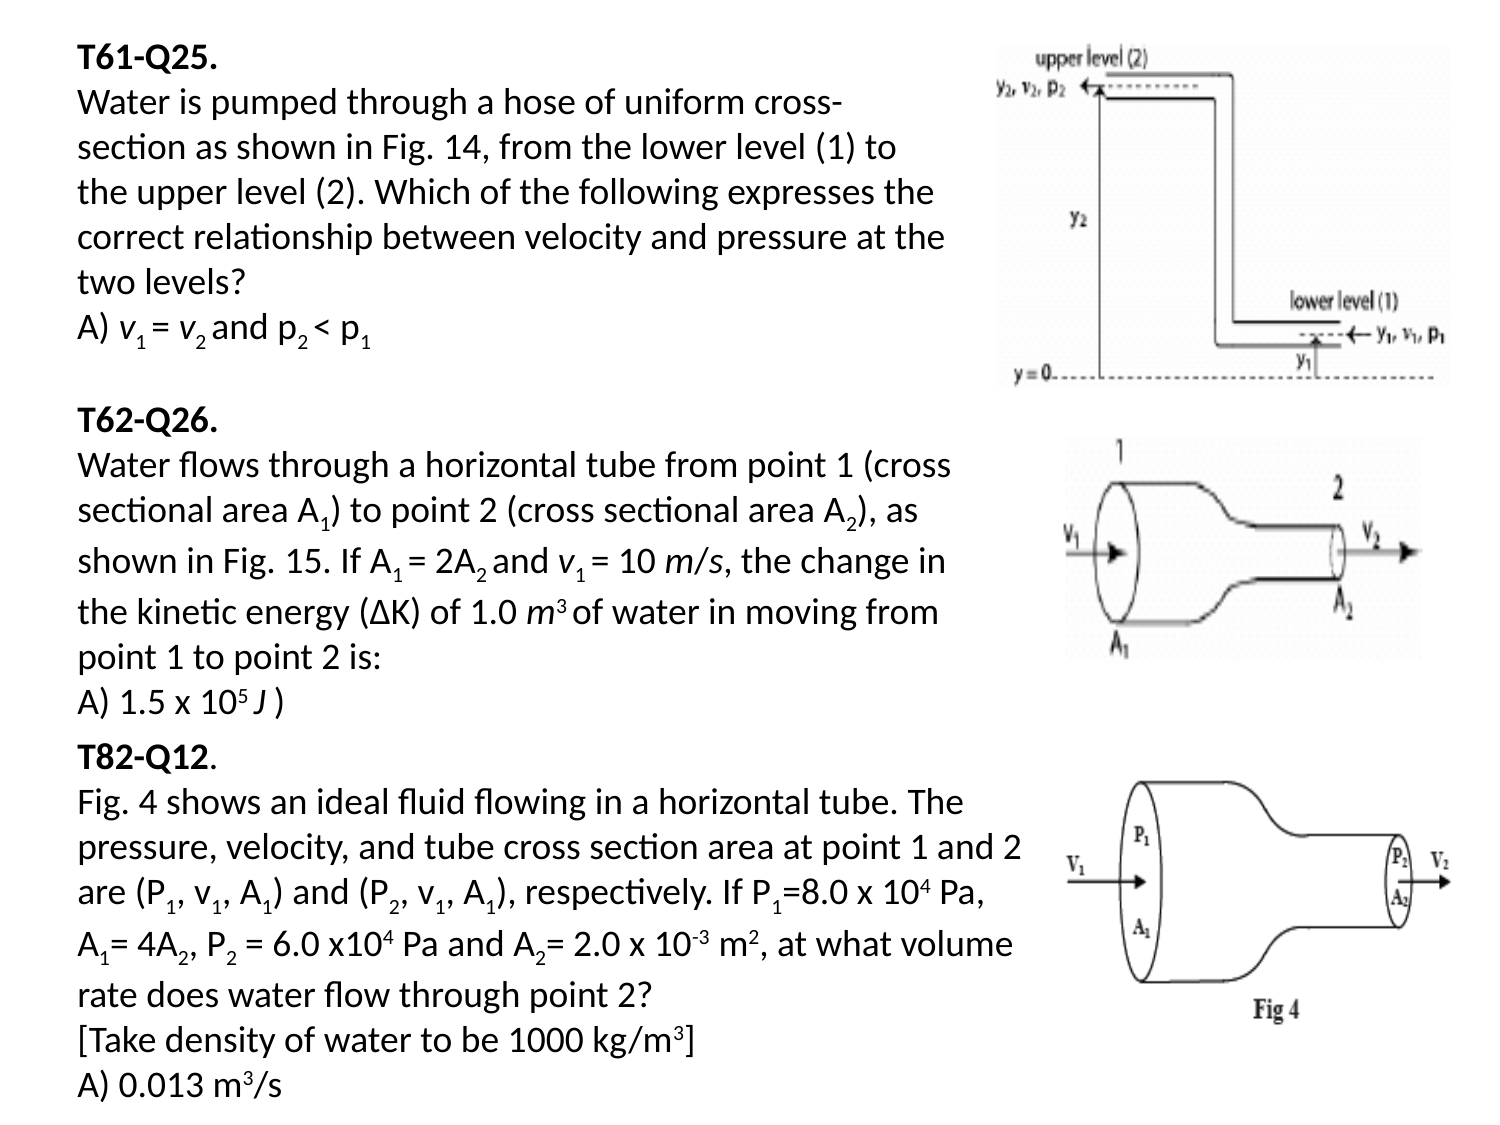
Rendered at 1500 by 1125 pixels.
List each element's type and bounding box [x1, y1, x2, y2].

text_box [62, 724, 1476, 1088]
text_box [62, 387, 1446, 724]
text_box [62, 24, 1476, 388]
